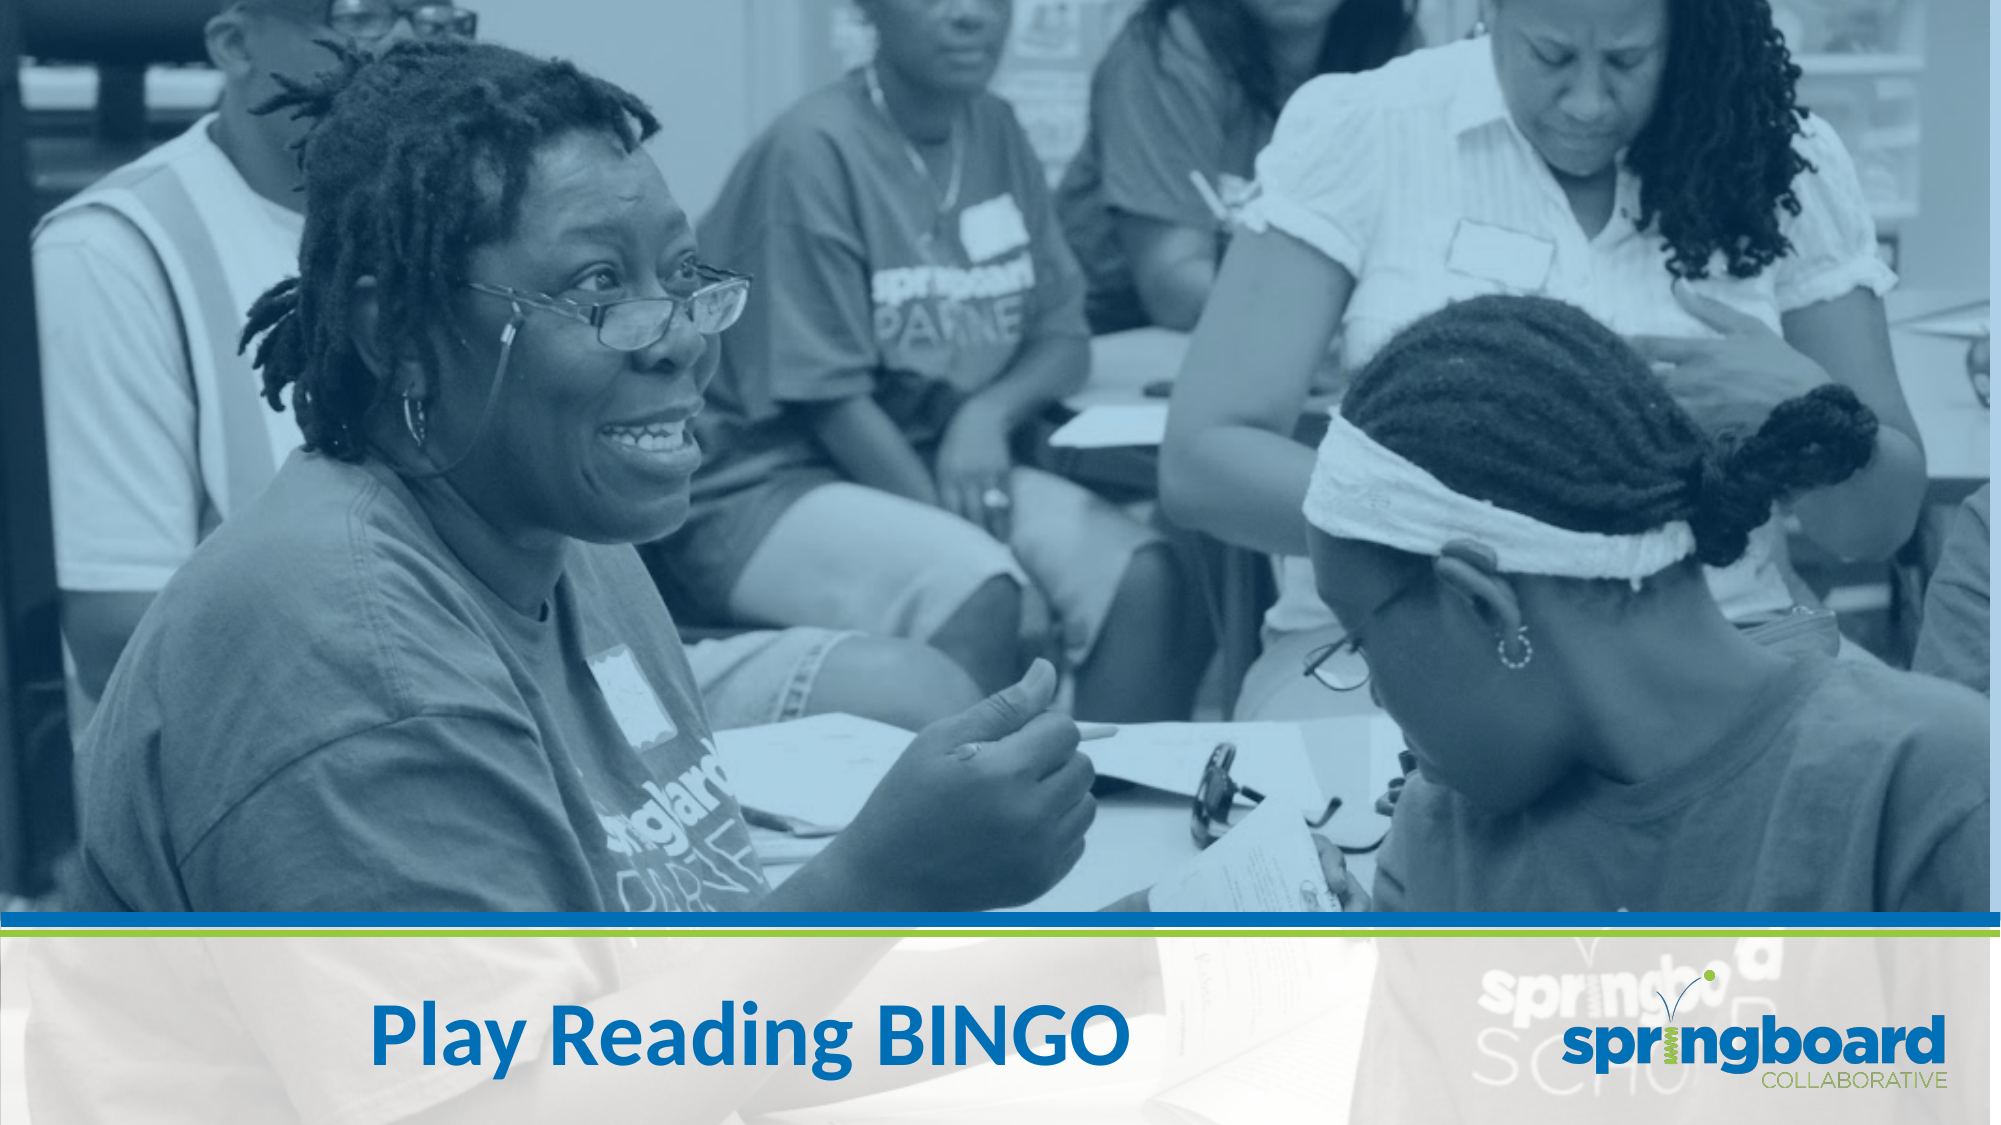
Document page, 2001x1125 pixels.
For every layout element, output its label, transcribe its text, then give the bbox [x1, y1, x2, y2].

title Play Reading BINGO [0, 983, 1502, 1076]
picture [0, 0, 1990, 912]
picture [1562, 970, 1947, 1088]
